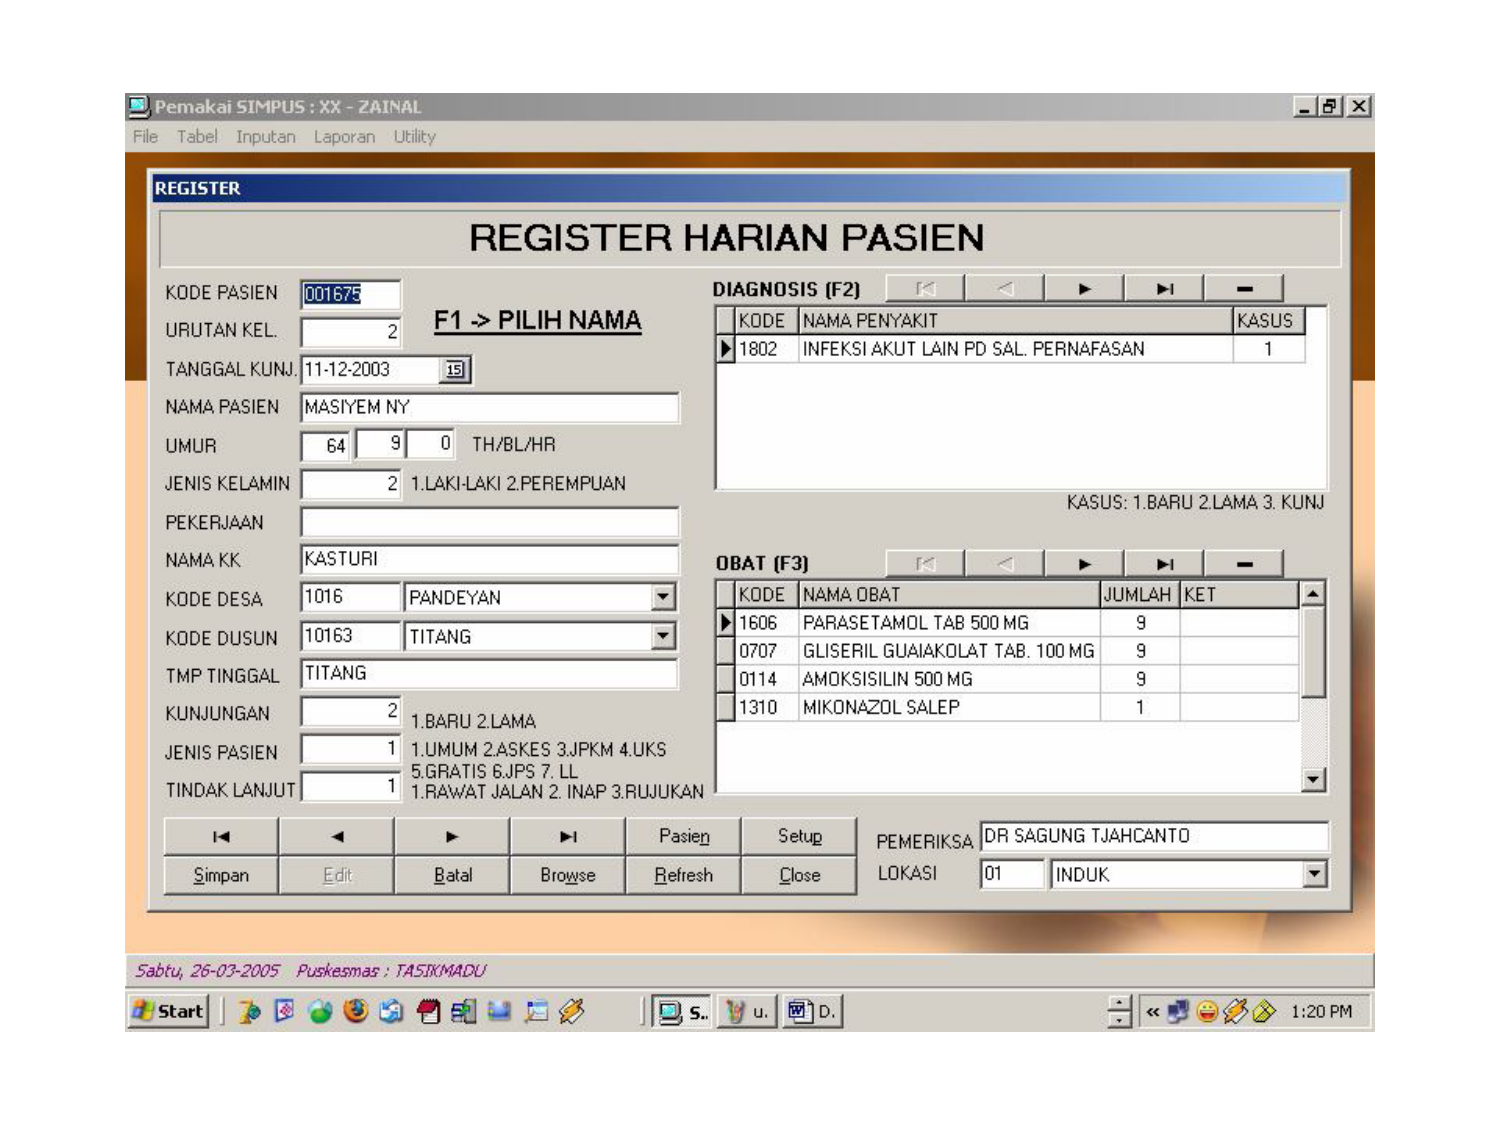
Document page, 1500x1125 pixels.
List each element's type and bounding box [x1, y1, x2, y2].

picture [124, 93, 1376, 1032]
